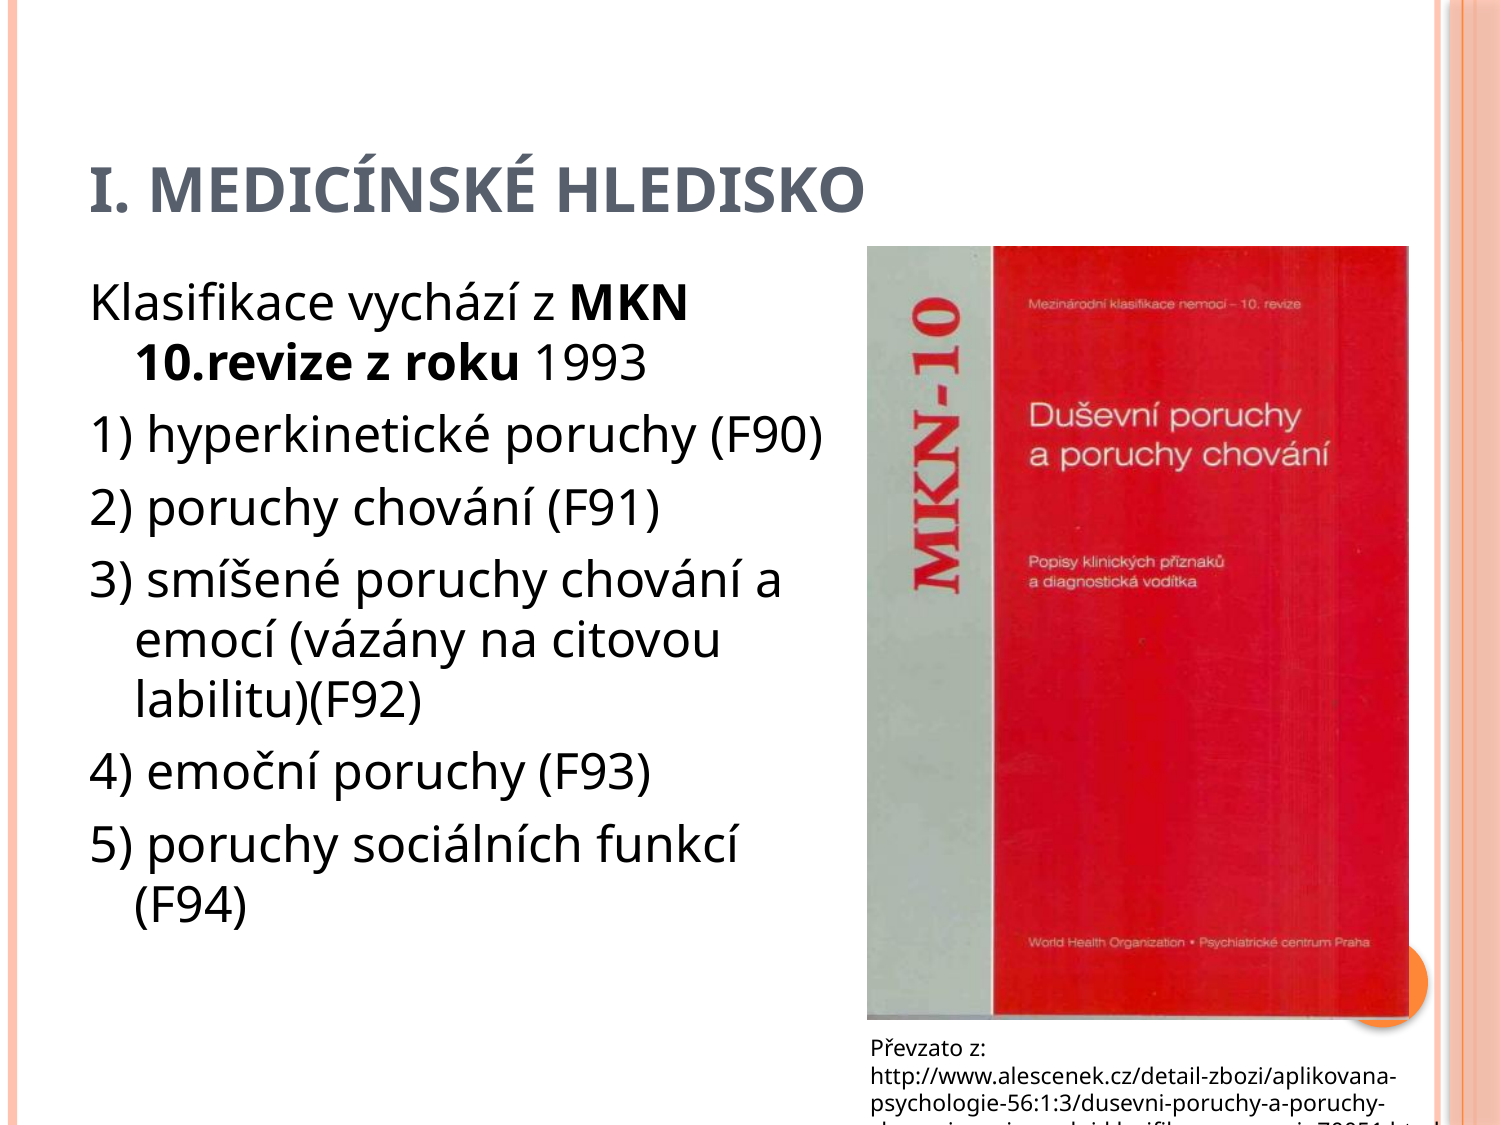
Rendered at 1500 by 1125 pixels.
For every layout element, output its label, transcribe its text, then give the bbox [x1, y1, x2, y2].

text_box Převzato z: http://www.alescenek.cz/detail-zbozi/aplikovana-psychologie-56:1:3/dusevni-poruchy-a-poruchy-chovani-mezinarodni-klasifikace-nemoci--70051.html [855, 1026, 1465, 1125]
list Klasifikace vychází z MKN 10.revize z roku 1993 1) hyperkinetické poruchy (F90) 2) poruchy chování (F91) 3) smíšené poruchy chování a emocí (vázány na citovou labilitu)(F92) 4) emoční poruchy (F93) 5) poruchy sociálních funkcí (F94) [75, 262, 856, 1005]
picture [866, 245, 1409, 1021]
title I. MEDICÍNSKÉ hledisko [75, 45, 1300, 233]
